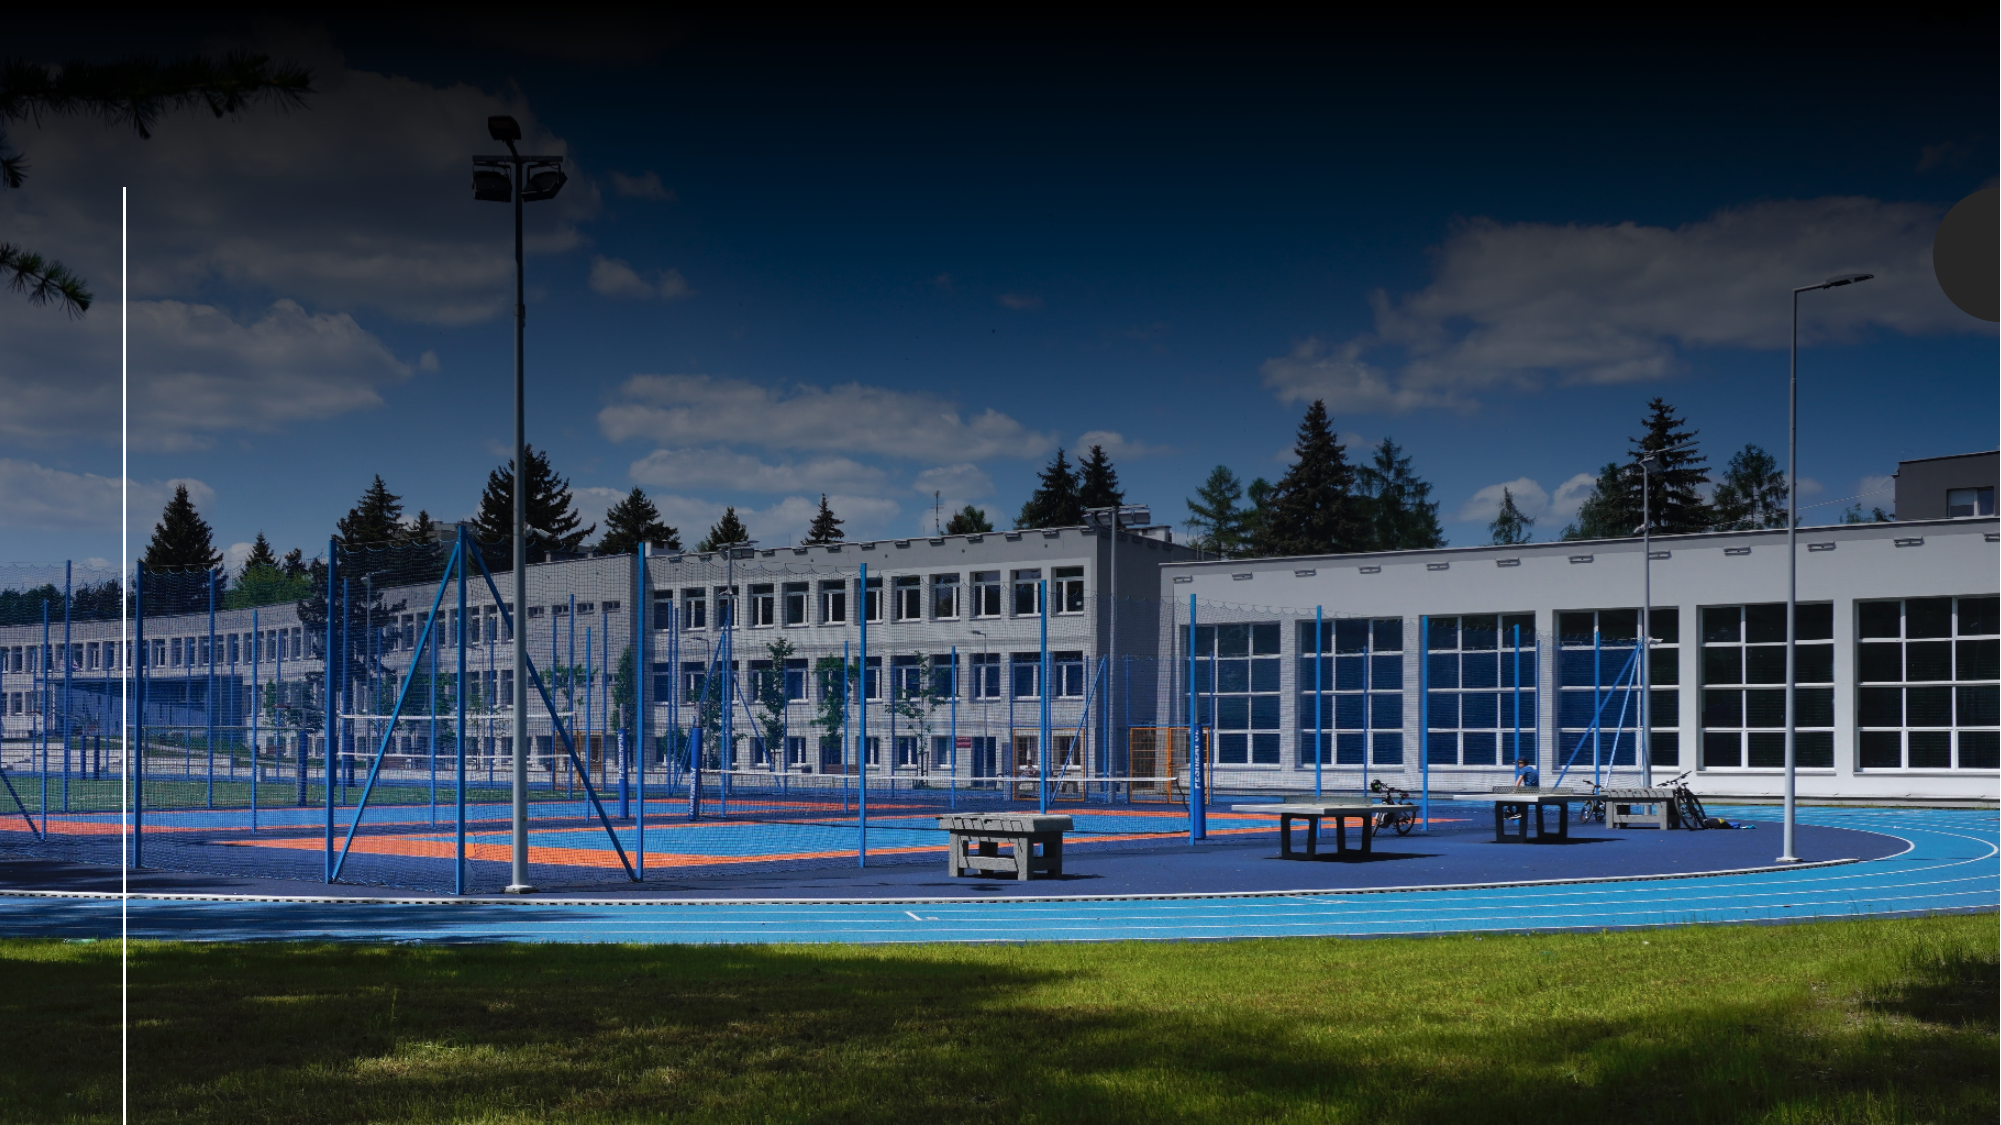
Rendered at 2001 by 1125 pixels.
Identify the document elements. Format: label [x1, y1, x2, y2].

list [0, 0, 2000, 1125]
